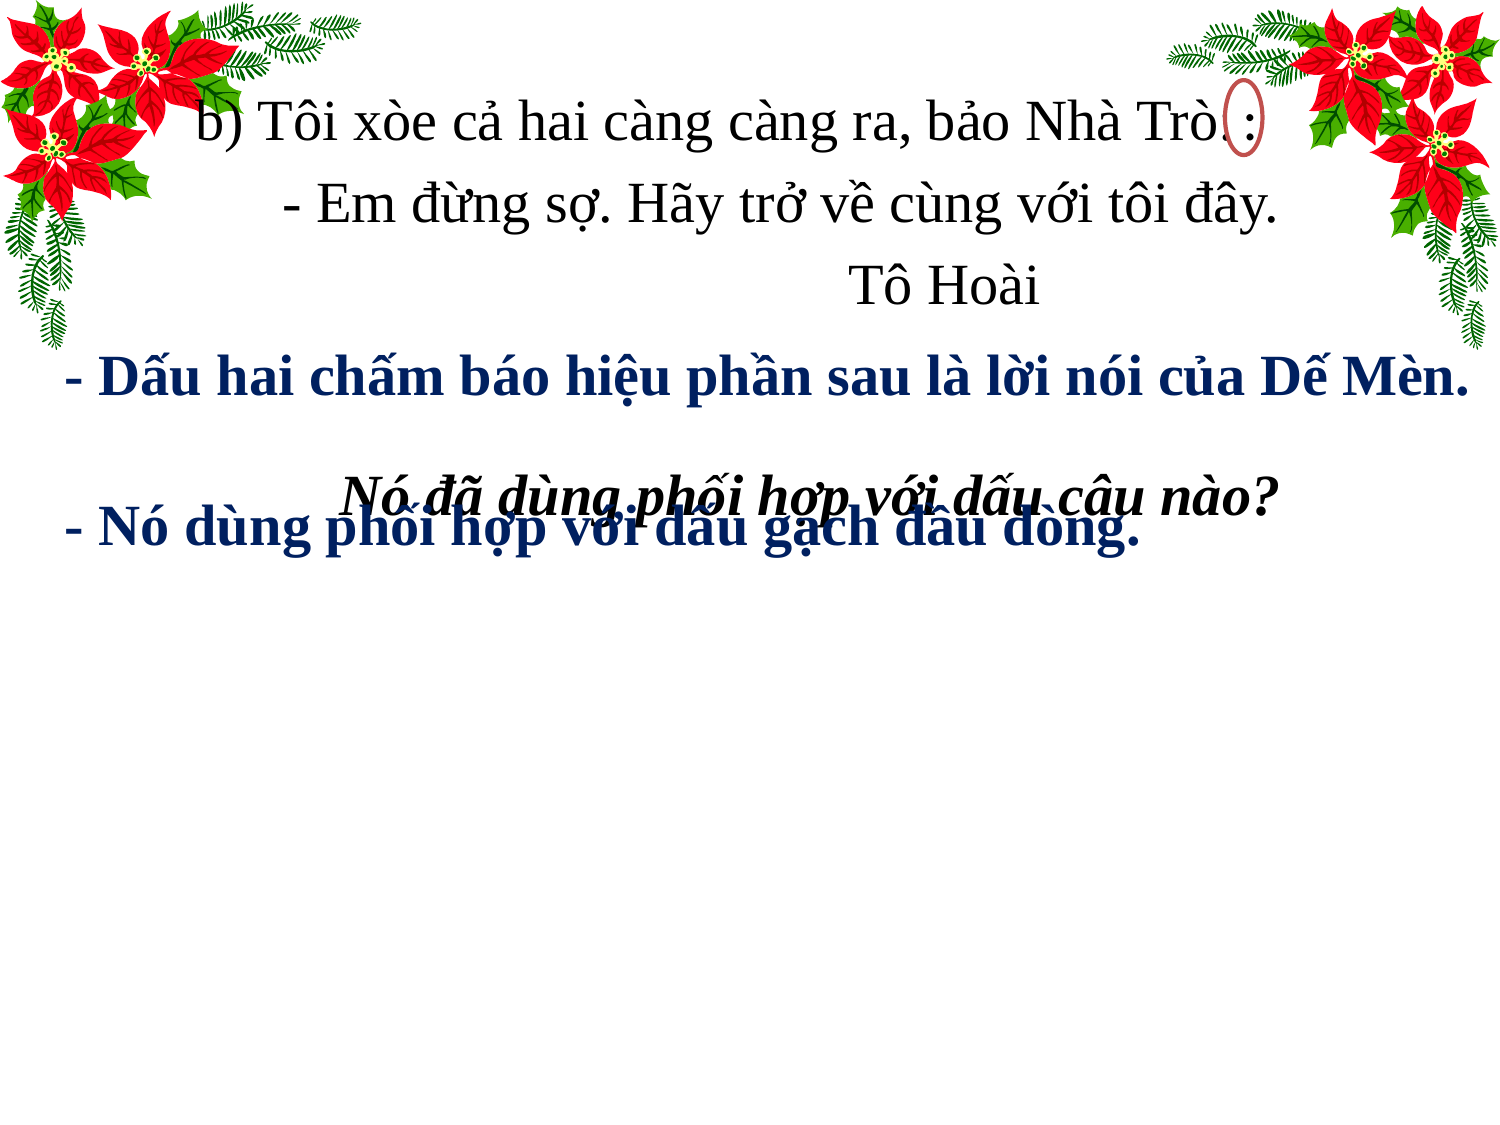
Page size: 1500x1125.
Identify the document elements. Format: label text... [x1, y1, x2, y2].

picture [0, 0, 362, 351]
text_box - Dấu hai chấm báo hiệu phần sau là lời nói của Dế Mèn. [50, 330, 1500, 415]
picture [1160, 10, 1500, 345]
text_box - Nó dùng phối hợp với dấu gạch đầu dòng. [50, 479, 1500, 565]
text_box b) Tôi xòe cả hai càng càng ra, bảo Nhà Trò: - Em đừng sợ. Hãy trở về cùng với tôi đây. Tô Hoài [366, 75, 1155, 324]
text_box Nó đã dùng phối hợp với dấu câu nào? [24, 450, 1488, 535]
